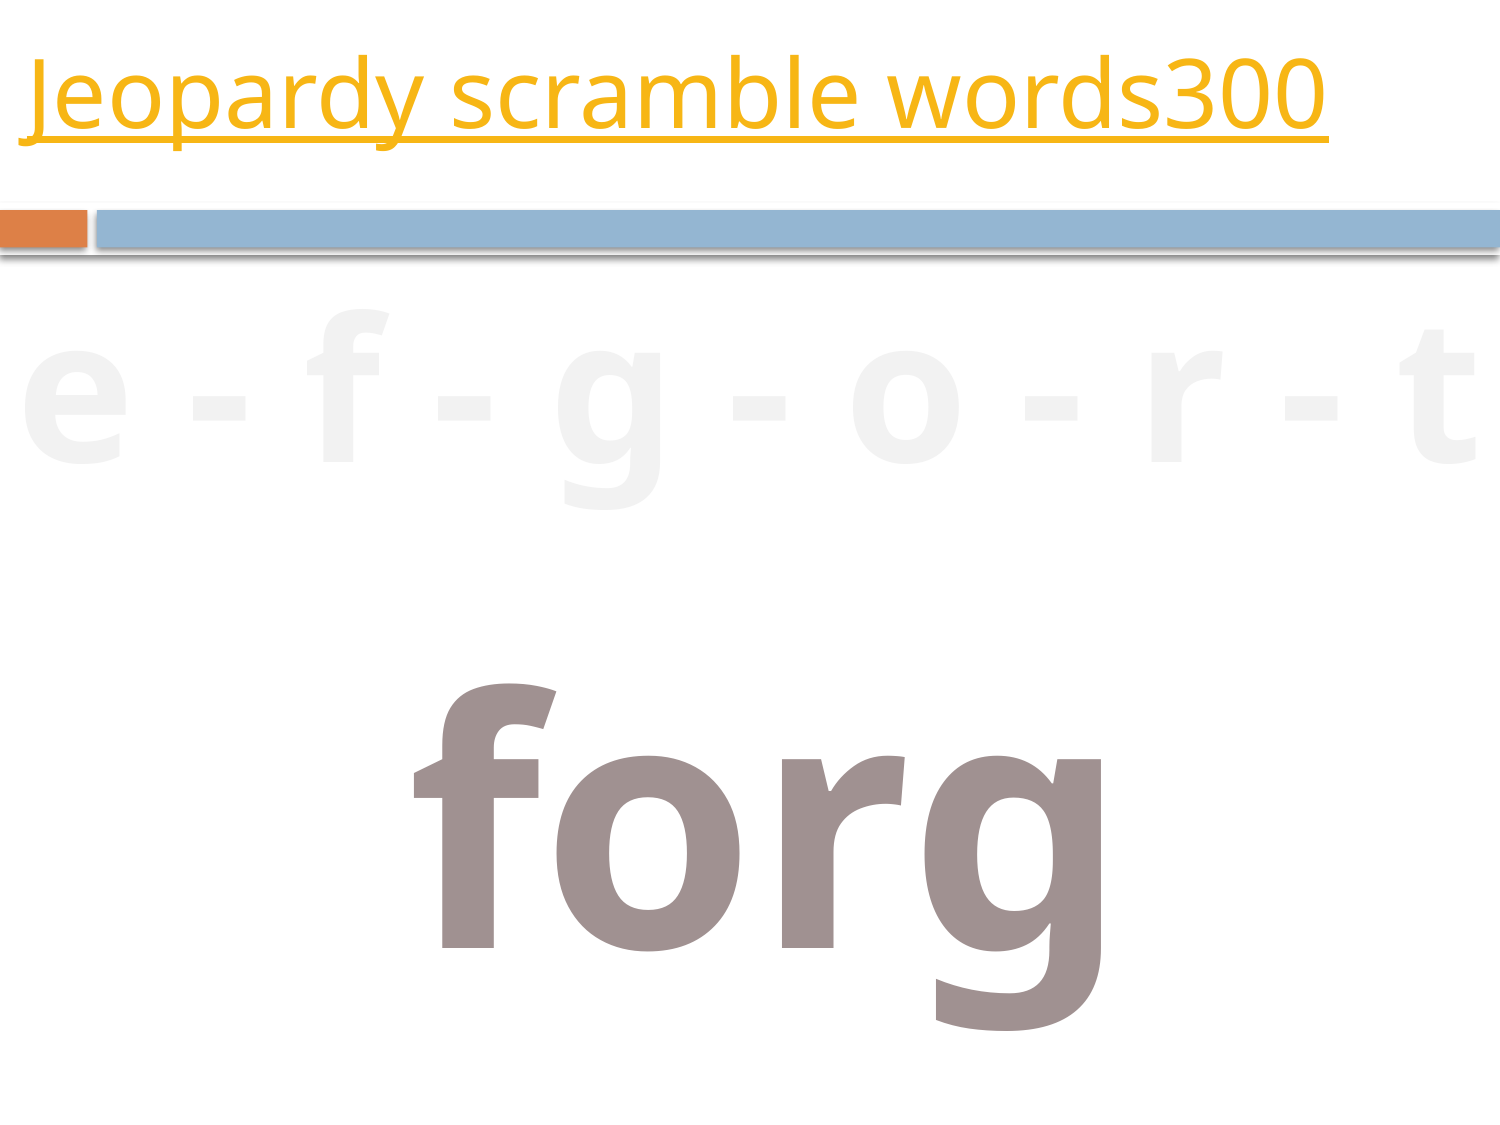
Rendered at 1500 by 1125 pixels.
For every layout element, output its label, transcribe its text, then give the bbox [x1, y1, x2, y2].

text_box forget [312, 595, 1223, 1125]
text_box e - f - g - o - r - t [0, 255, 1500, 511]
title Jeopardy scramble words300 [11, 23, 1483, 173]
